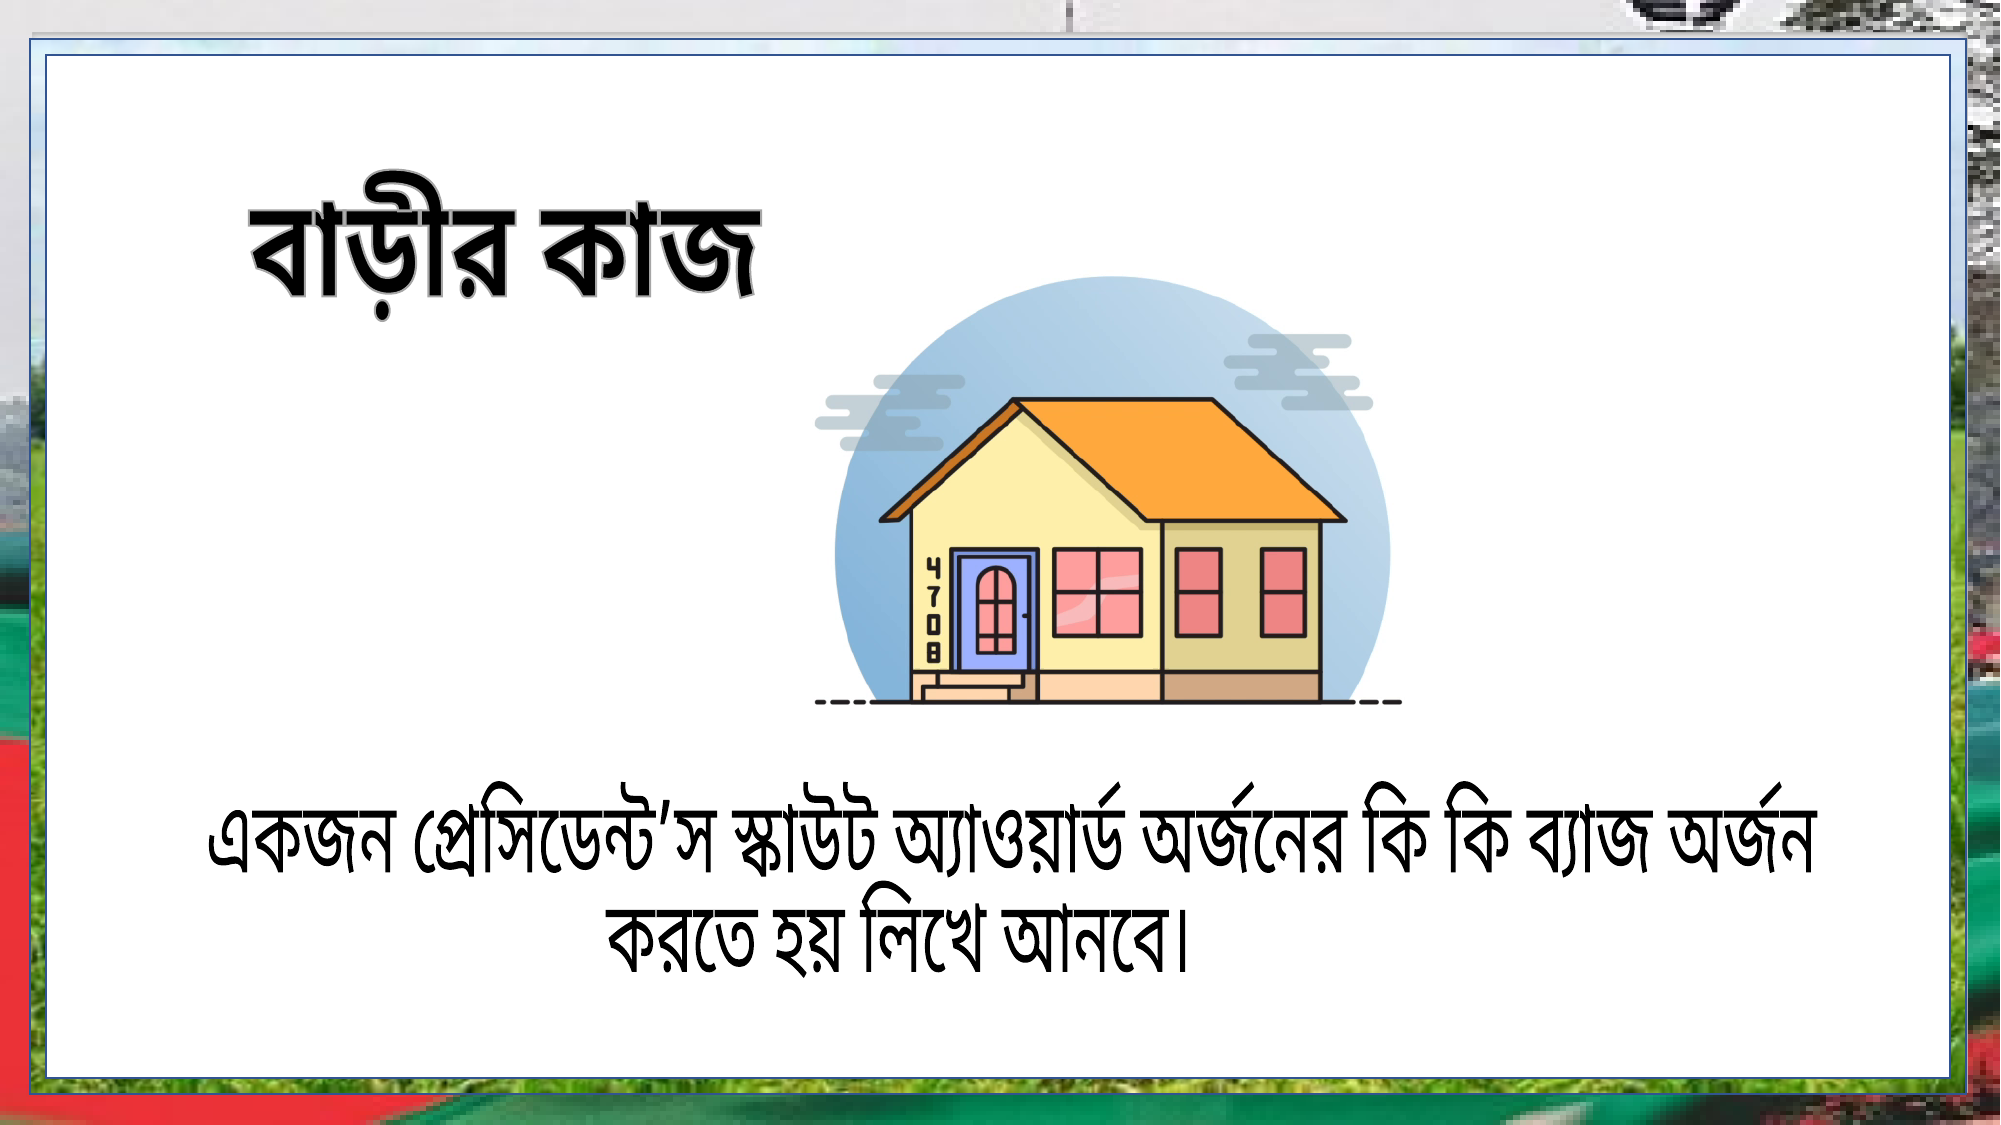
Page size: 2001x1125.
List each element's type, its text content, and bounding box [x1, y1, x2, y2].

text_box বাড়ীর কাজ [247, 168, 517, 300]
text_box [29, 38, 1967, 1095]
text_box [0, 0, 2000, 1125]
text_box বাড়ীর কাজ [538, 200, 718, 298]
text_box বাড়ীর কাজ [373, 299, 391, 323]
picture [718, 200, 1494, 782]
